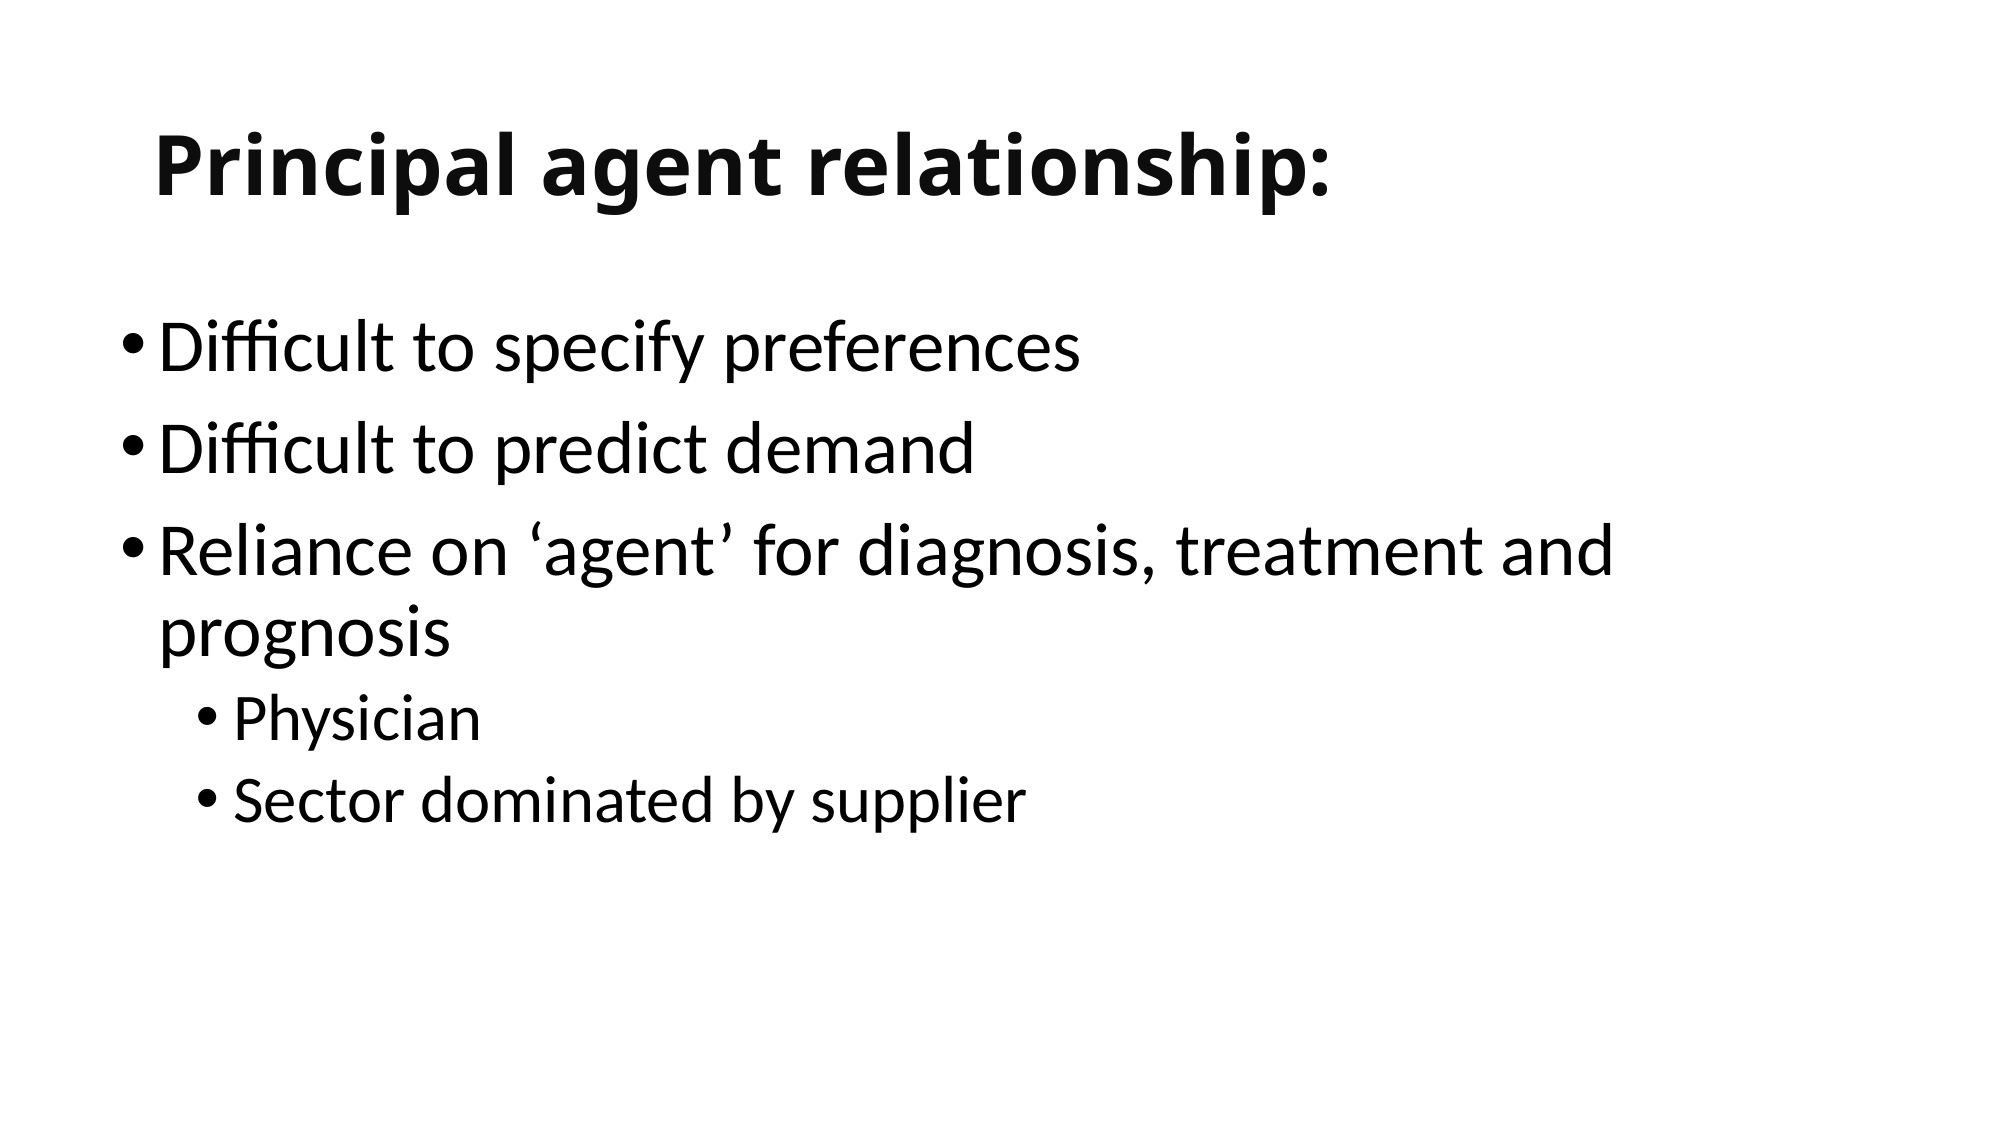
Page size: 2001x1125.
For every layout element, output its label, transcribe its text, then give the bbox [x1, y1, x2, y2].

title Principal agent relationship: [137, 59, 1863, 278]
list Difficult to specify preferences Difficult to predict demand Reliance on ‘agent’ for diagnosis, treatment and prognosis Physician Sector dominated by supplier [105, 299, 1863, 1044]
